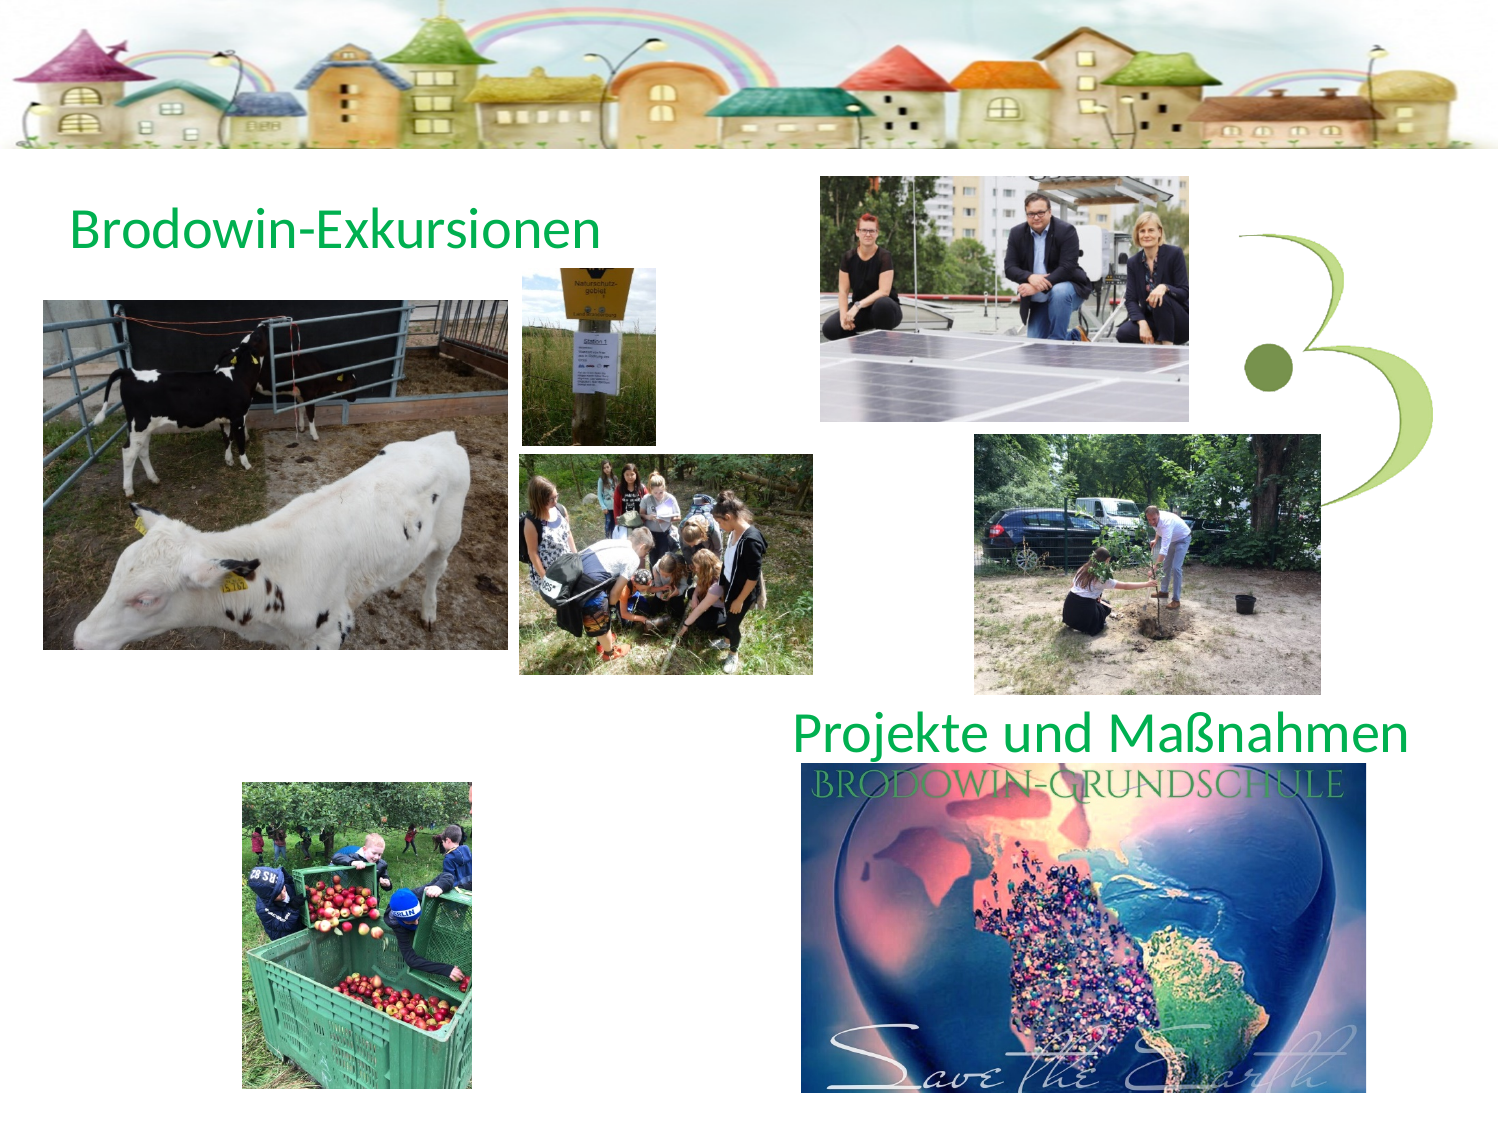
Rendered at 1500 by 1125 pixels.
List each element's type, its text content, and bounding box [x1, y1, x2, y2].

picture [0, 0, 1498, 150]
picture [974, 231, 1450, 695]
picture [43, 300, 509, 650]
picture [521, 268, 656, 447]
picture [241, 782, 472, 1089]
picture [800, 762, 1367, 1093]
title Brodowin-Exkursionen [54, 159, 692, 291]
text_box Projekte und Maßnahmen [777, 663, 1500, 795]
picture [519, 454, 813, 675]
picture [820, 176, 1189, 422]
